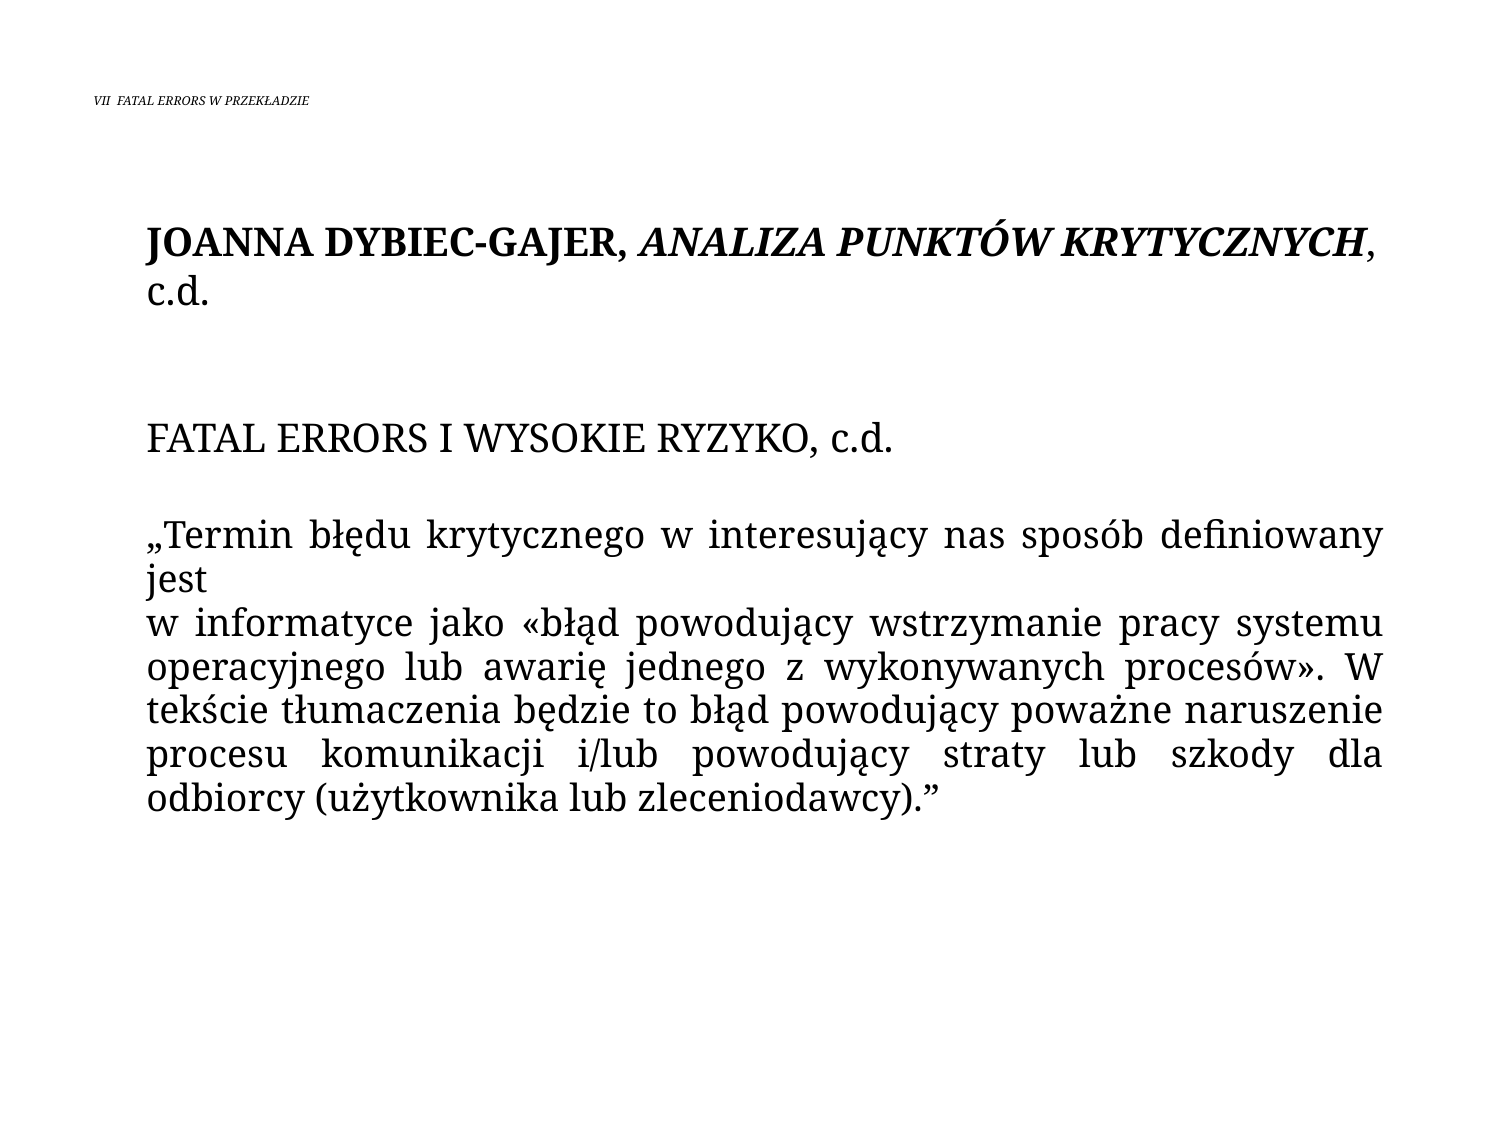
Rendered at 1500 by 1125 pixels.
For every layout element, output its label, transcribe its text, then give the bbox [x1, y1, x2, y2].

list Joanna Dybiec-Gajer, Analiza punktów krytycznych, c.d. fatal errors i wysokie ryzyko, c.d. „Termin błędu krytycznego w interesujący nas sposób definiowany jest w informatyce jako «błąd powodujący wstrzymanie pracy systemu operacyjnego lub awarię jednego z wykonywanych procesów». W tekście tłumaczenia będzie to błąd powodujący poważne naruszenie procesu komunikacji i/lub powodujący straty lub szkody dla odbiorcy (użytkownika lub zleceniodawcy).” [75, 128, 1400, 1079]
title VII Fatal errors w przekładzie [75, 45, 1425, 129]
